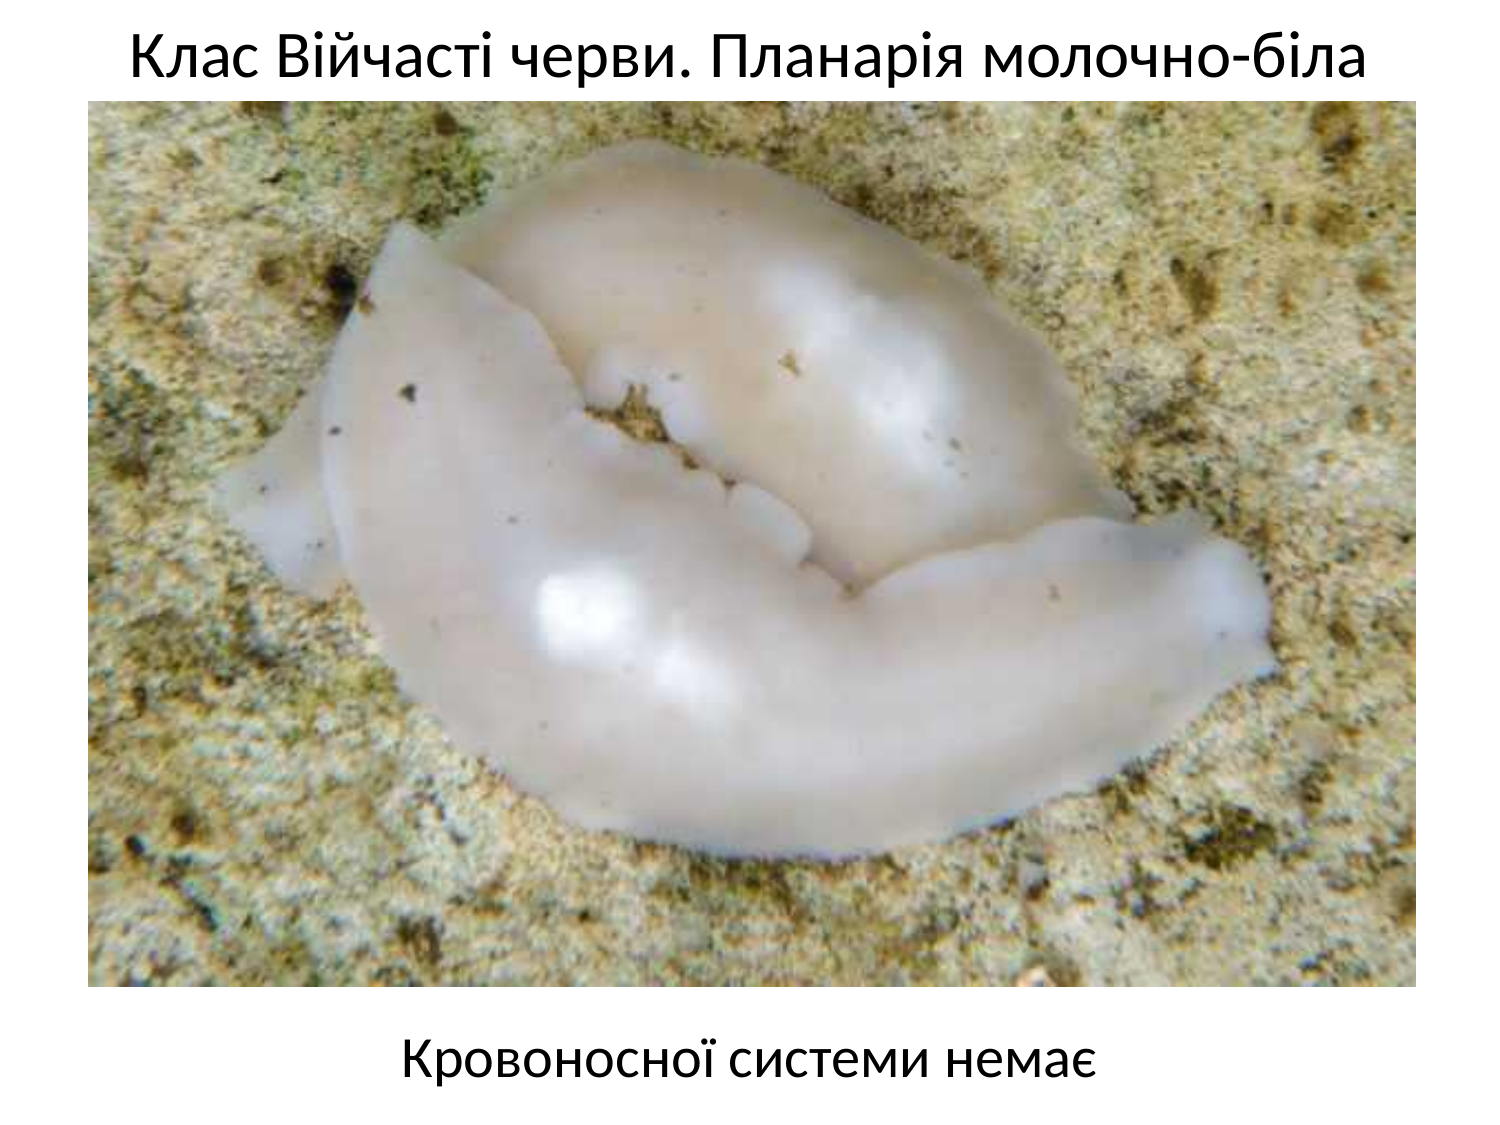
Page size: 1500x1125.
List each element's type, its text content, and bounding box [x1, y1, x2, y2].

title Клас Війчасті черви. Планарія молочно-біла [75, 0, 1425, 102]
picture [88, 101, 1416, 987]
list Кровоносної системи немає [75, 1011, 1425, 1106]
